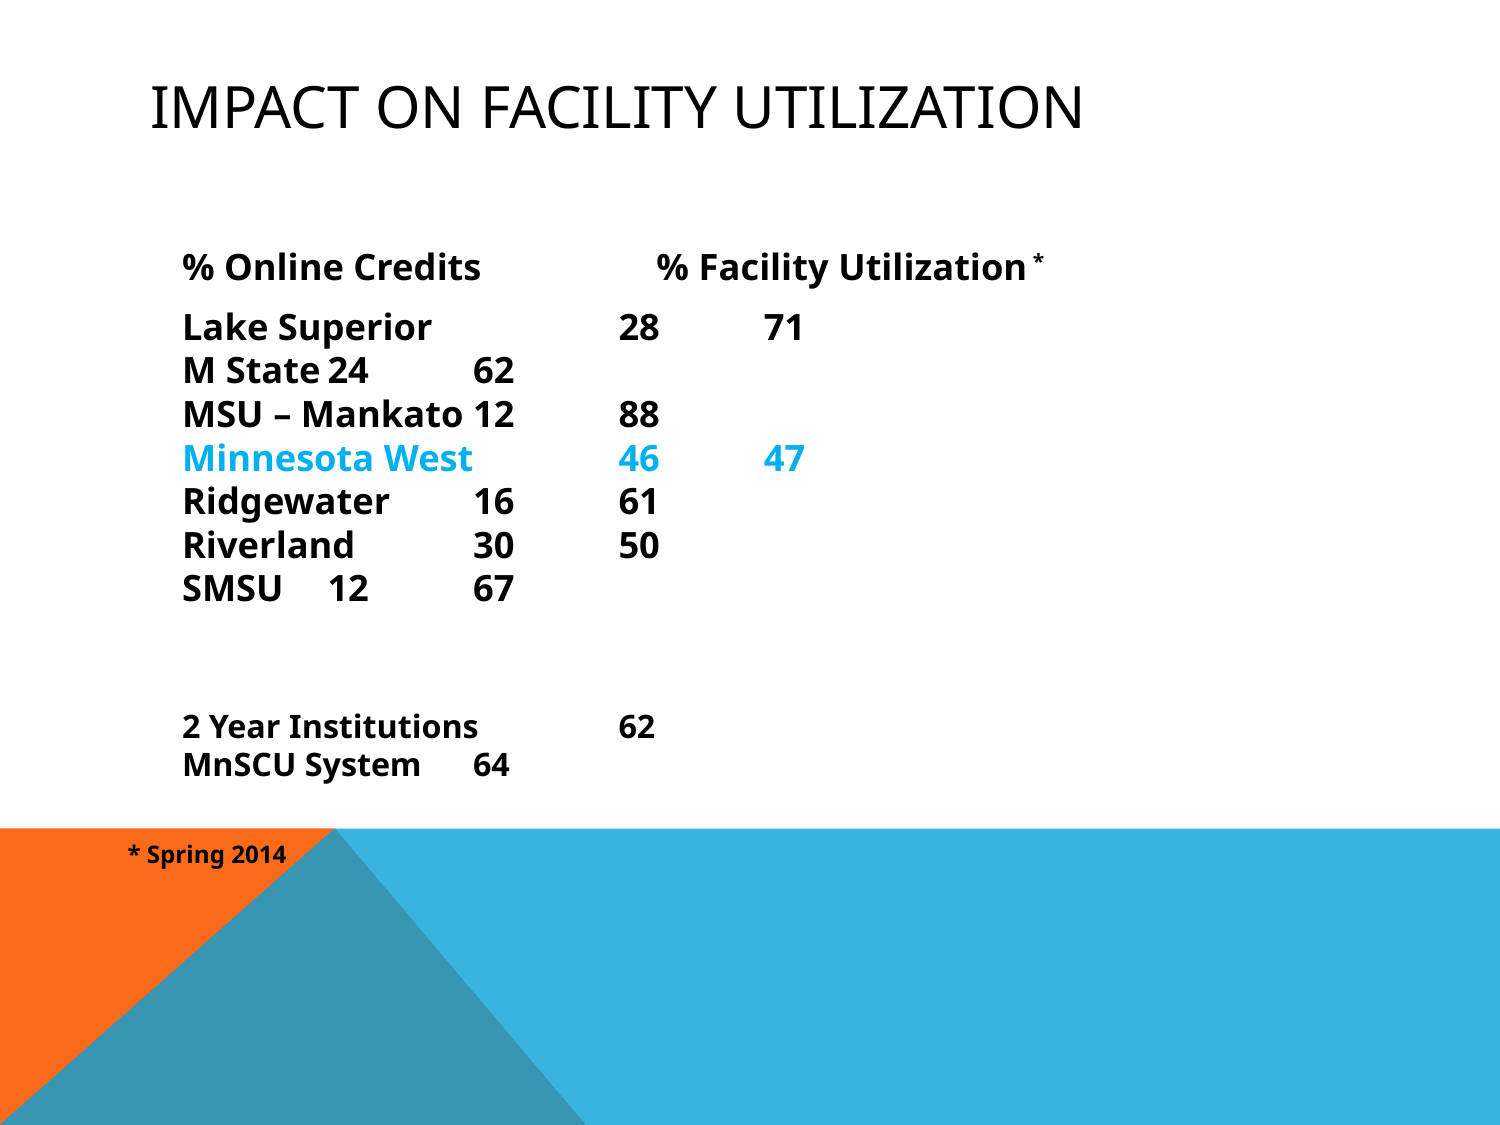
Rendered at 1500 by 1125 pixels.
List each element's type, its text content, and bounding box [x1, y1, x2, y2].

list % Online Credits % Facility Utilization * Lake Superior 28 71 M State 24 62 MSU – Mankato 12 88 Minnesota West 46 47 Ridgewater 16 61 Riverland 30 50 SMSU 12 67 2 Year Institutions 62 MnSCU System 64 * Spring 2014 [112, 162, 1378, 888]
title Impact on facility Utilization [135, 60, 1369, 150]
